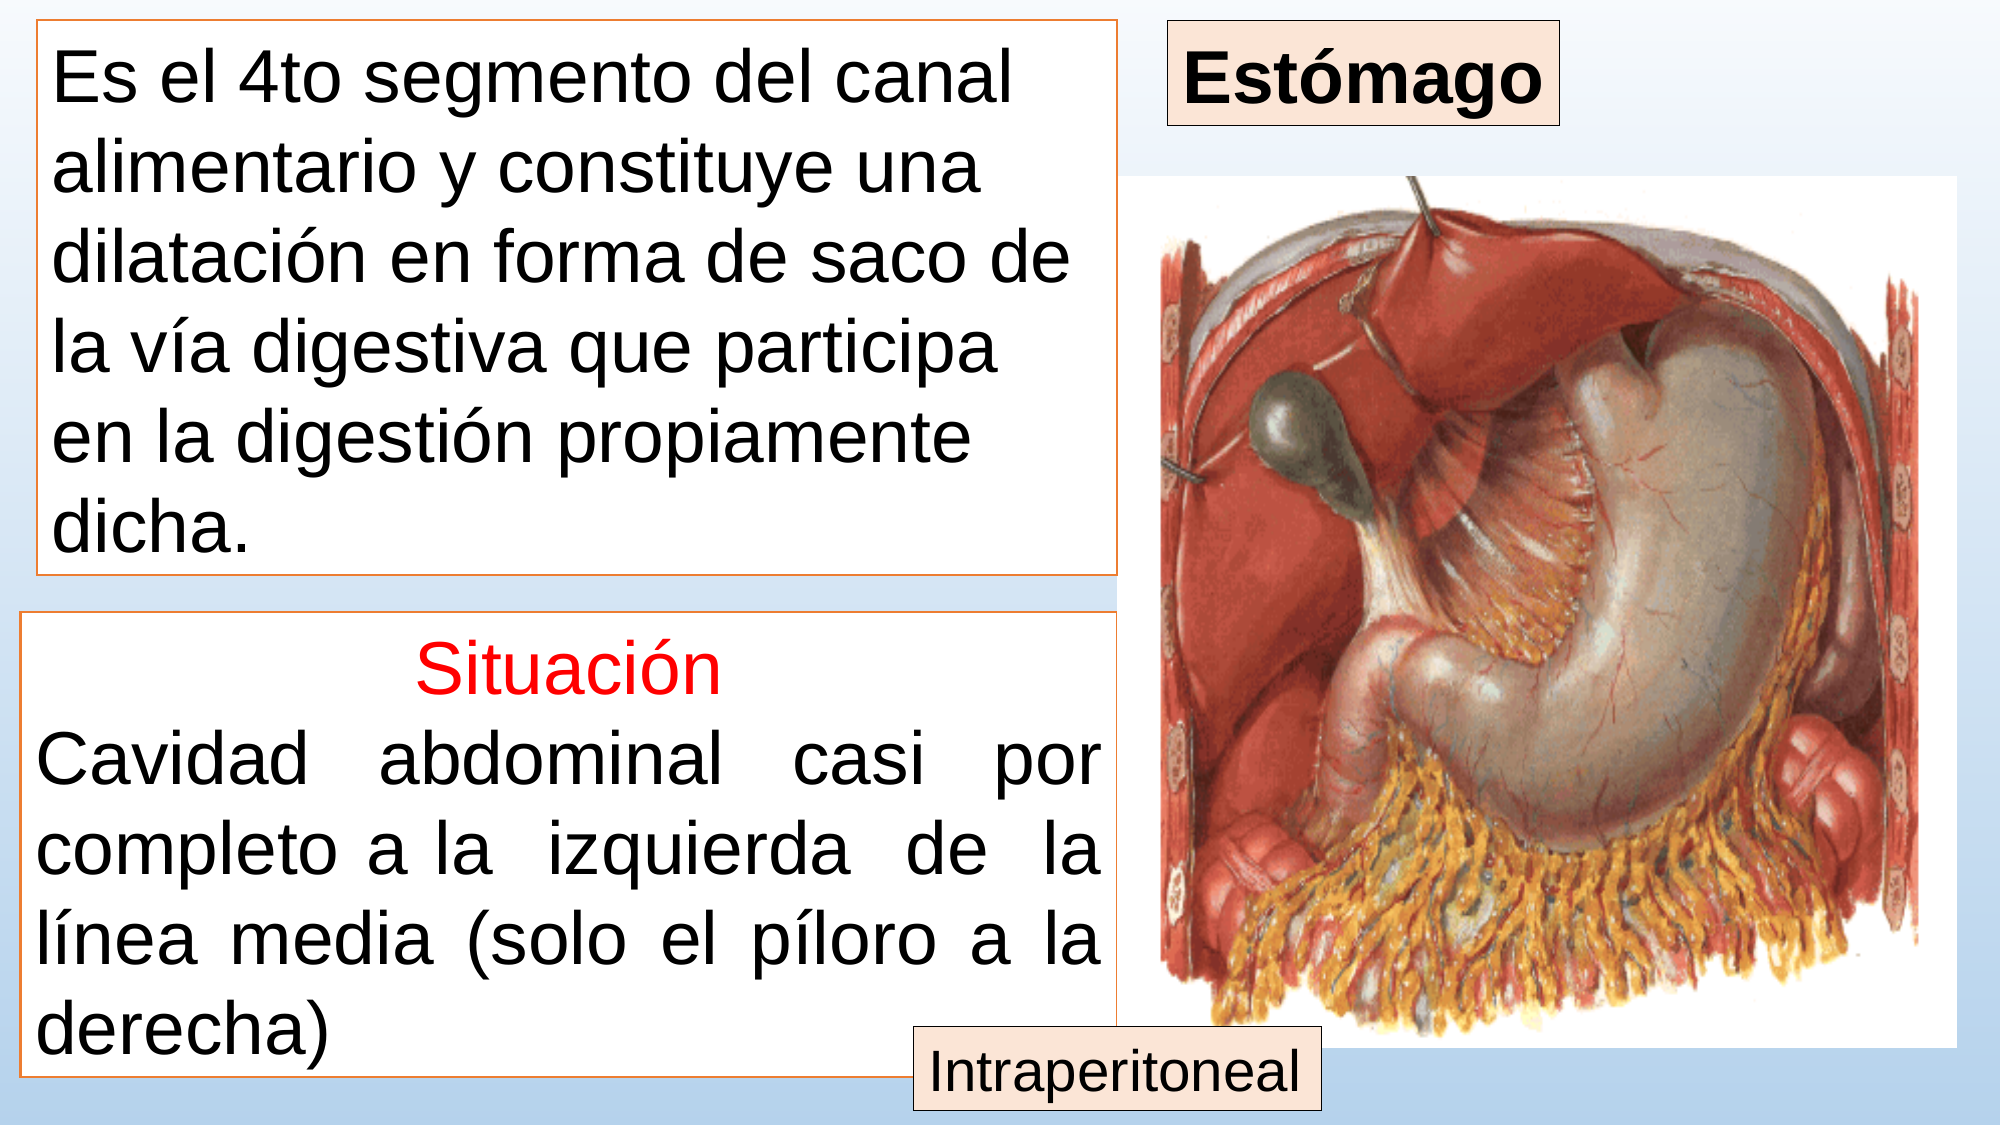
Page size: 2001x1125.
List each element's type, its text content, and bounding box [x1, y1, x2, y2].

text_box Es el 4to segmento del canal alimentario y constituye una dilatación en forma de saco de la vía digestiva que participa en la digestión propiamente dicha. [36, 19, 1118, 576]
text_box Intraperitoneal [913, 1026, 1322, 1111]
text_box Estómago [1167, 20, 1560, 126]
text_box Situación Cavidad abdominal casi por completo a la izquierda de la línea media (solo el píloro a la derecha) [19, 611, 1117, 1078]
picture [1117, 176, 1957, 1049]
